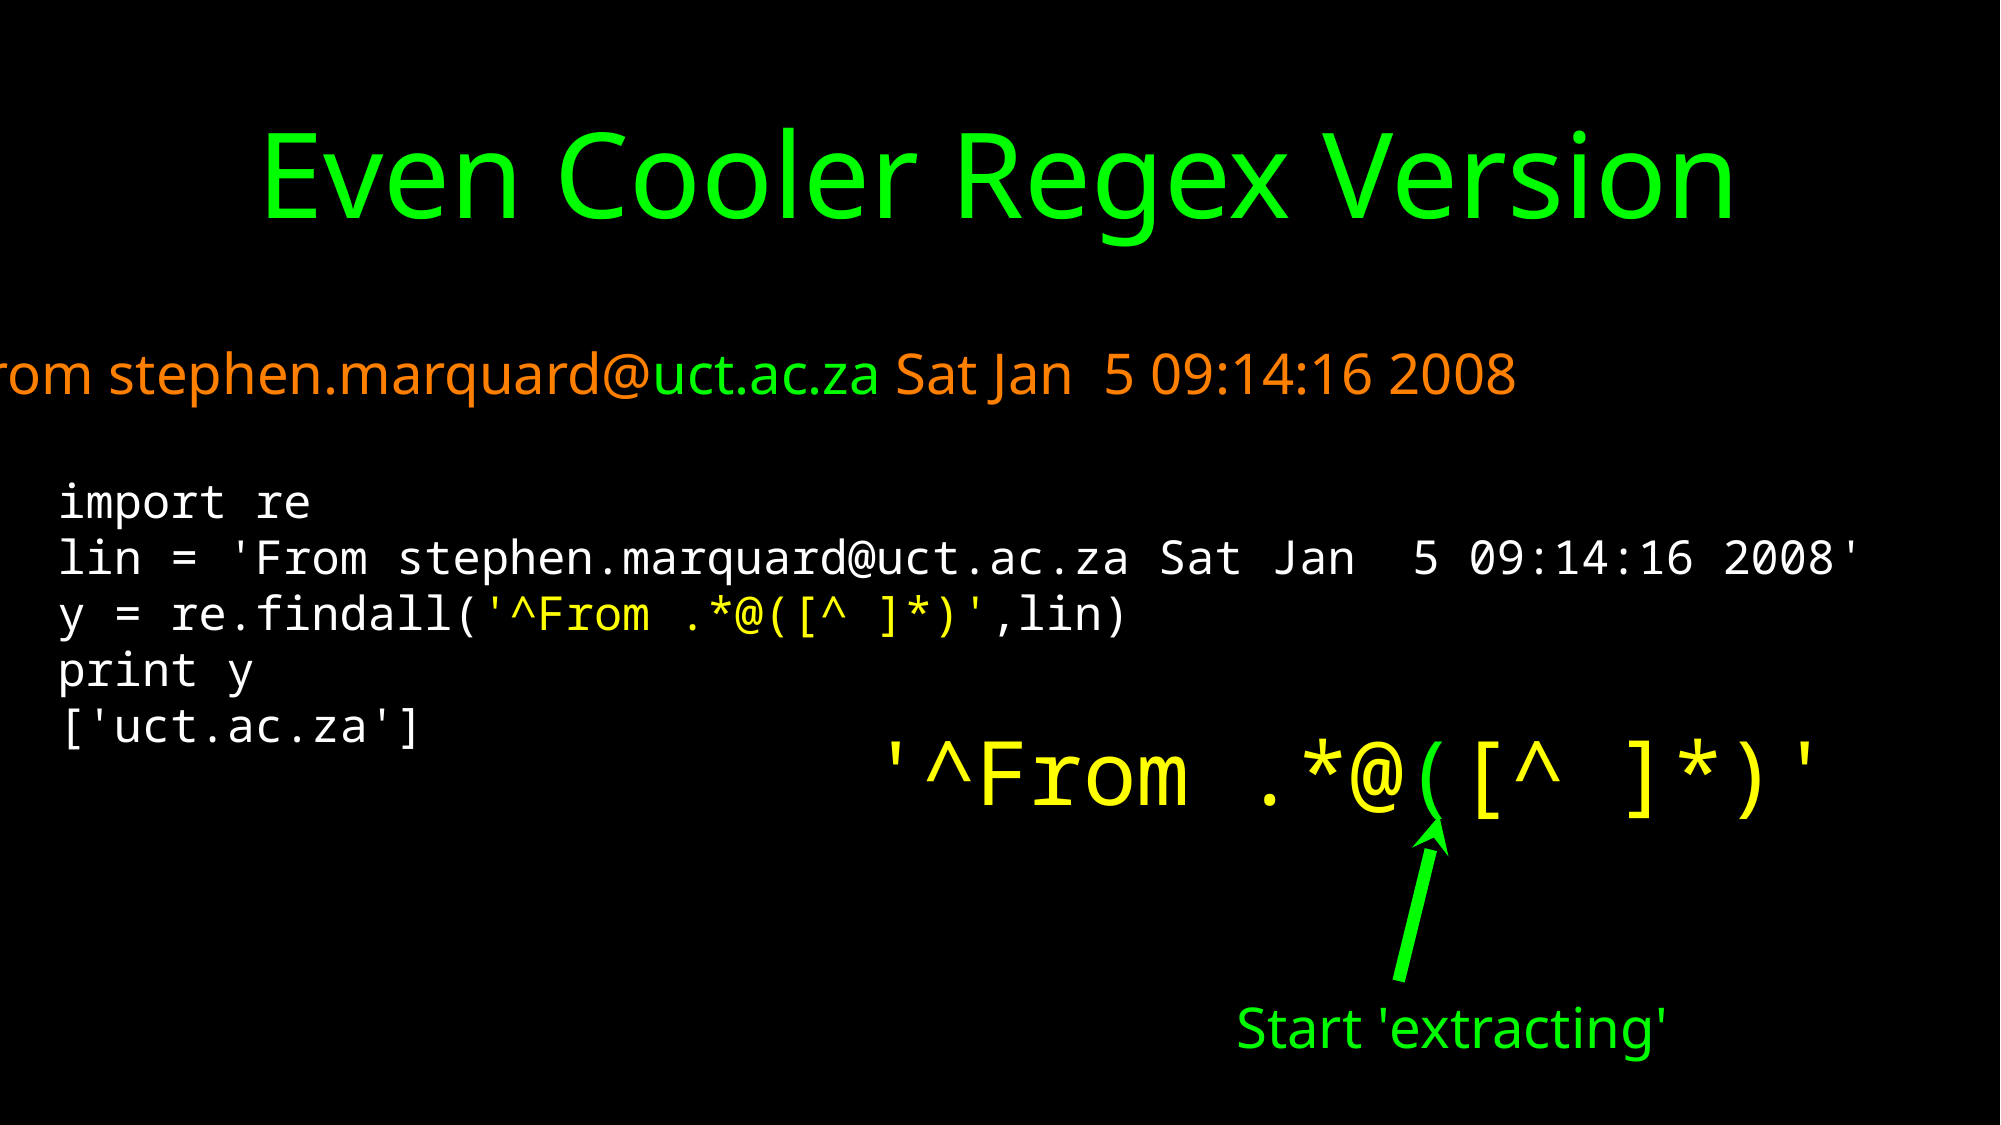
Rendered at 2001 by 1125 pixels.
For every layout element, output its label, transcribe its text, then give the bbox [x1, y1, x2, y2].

text_box '^From .*@([^ ]*)' [869, 716, 1833, 824]
text_box From stephen.marquard@uct.ac.za Sat Jan 5 09:14:16 2008 [0, 337, 1519, 406]
text_box import re lin = 'From stephen.marquard@uct.ac.za Sat Jan 5 09:14:16 2008' y = re.findall('^From .*@([^ ]*)',lin) print y ['uct.ac.za'] [57, 472, 1997, 751]
text_box Start 'extracting' [726, 987, 2000, 1064]
text_box [1430, 815, 1443, 830]
title Even Cooler Regex Version [142, 29, 1857, 313]
